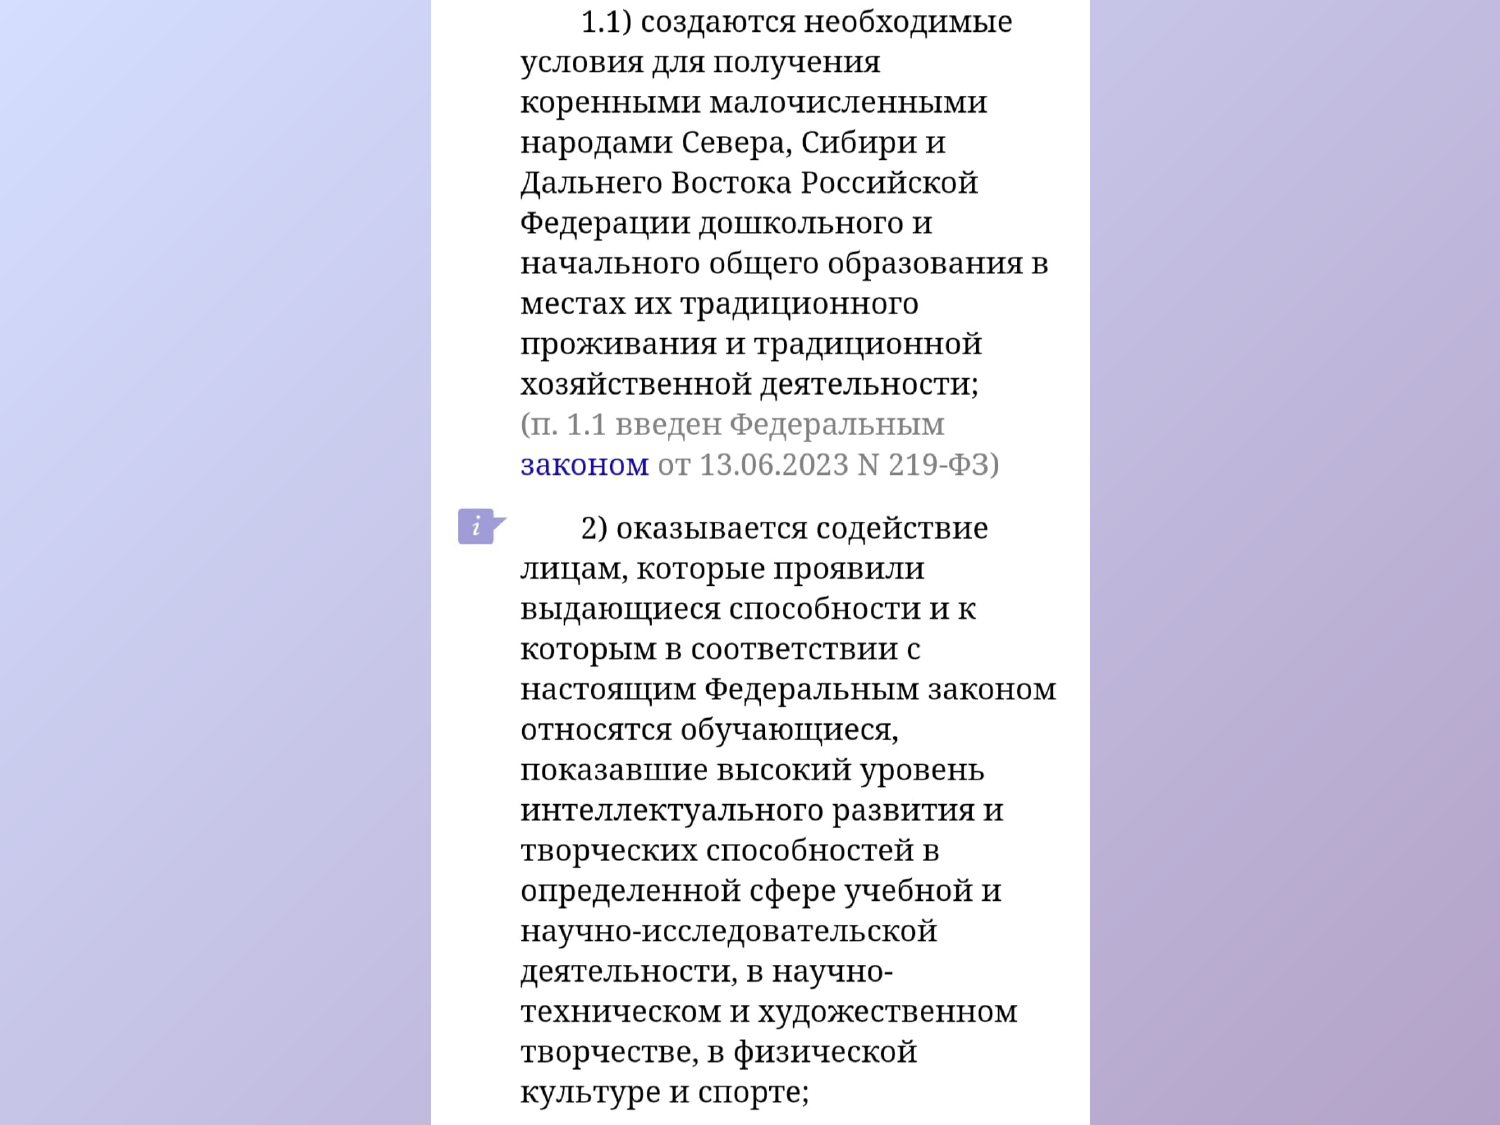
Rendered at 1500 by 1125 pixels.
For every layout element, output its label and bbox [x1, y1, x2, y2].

picture [430, 0, 1090, 1125]
